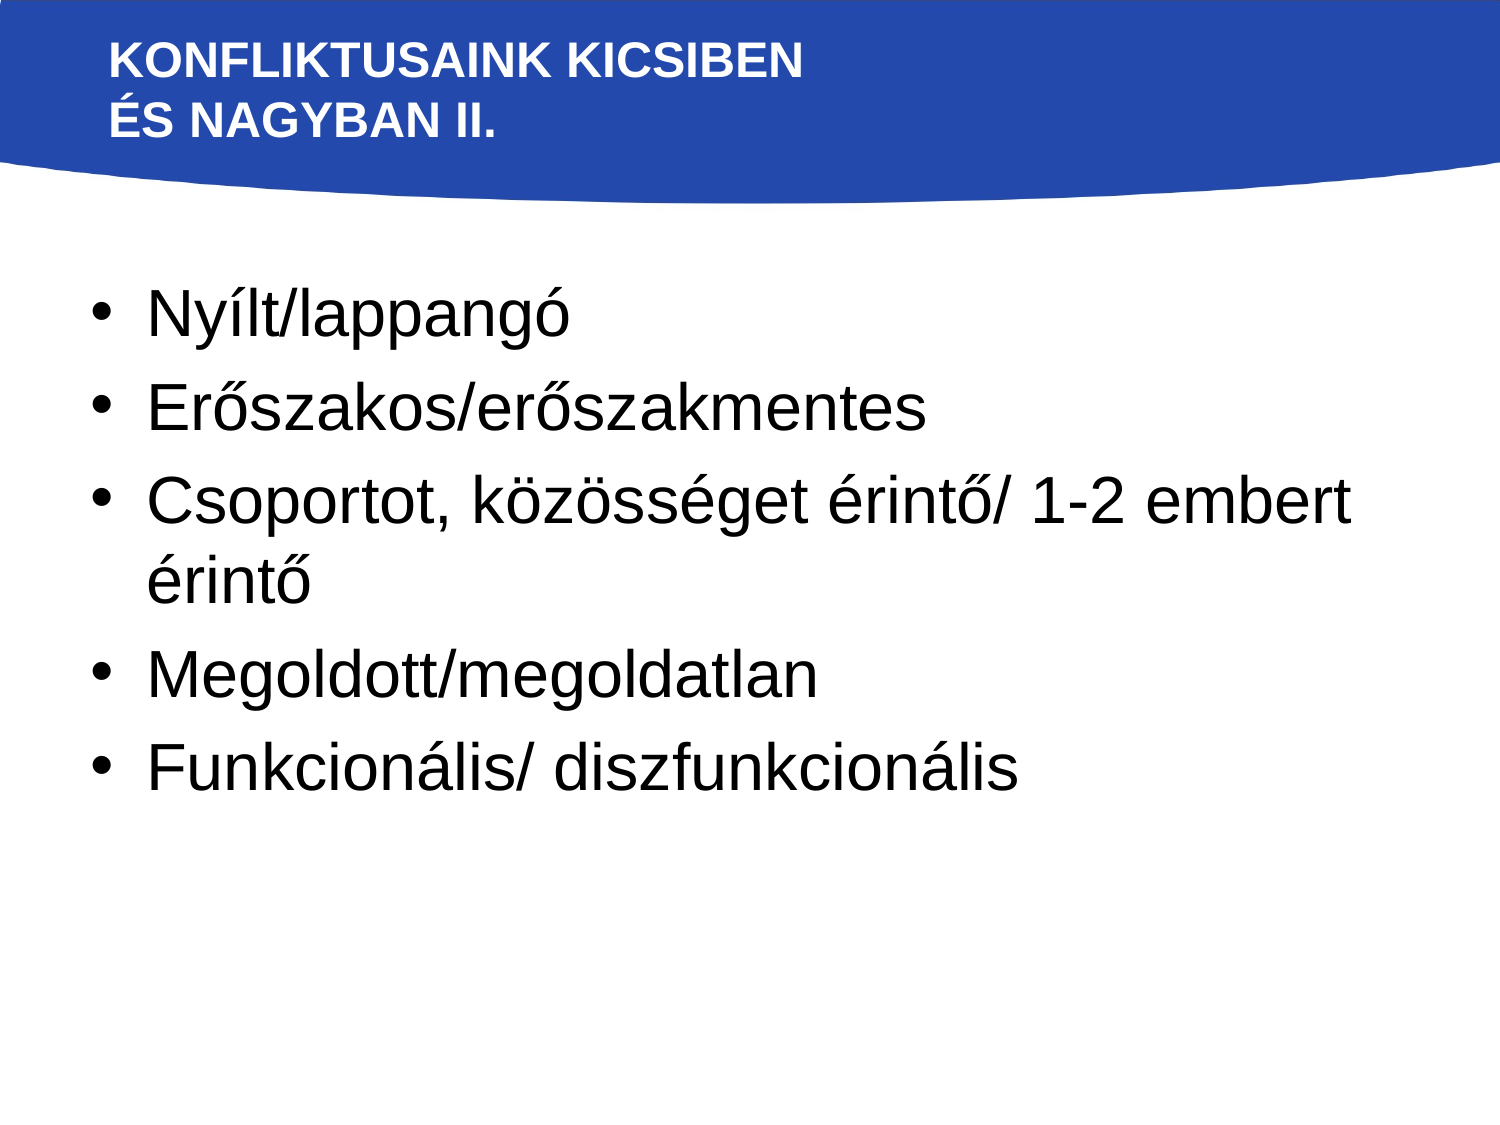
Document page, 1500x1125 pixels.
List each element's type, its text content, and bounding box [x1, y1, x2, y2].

text_box Konfliktusaink kicsiben és nagyban II. [93, 10, 865, 164]
picture [0, 0, 1500, 1125]
list Nyílt/lappangó Erőszakos/erőszakmentes Csoportot, közösséget érintő/ 1-2 embert érintő Megoldott/megoldatlan Funkcionális/ diszfunkcionális [75, 262, 1425, 1005]
